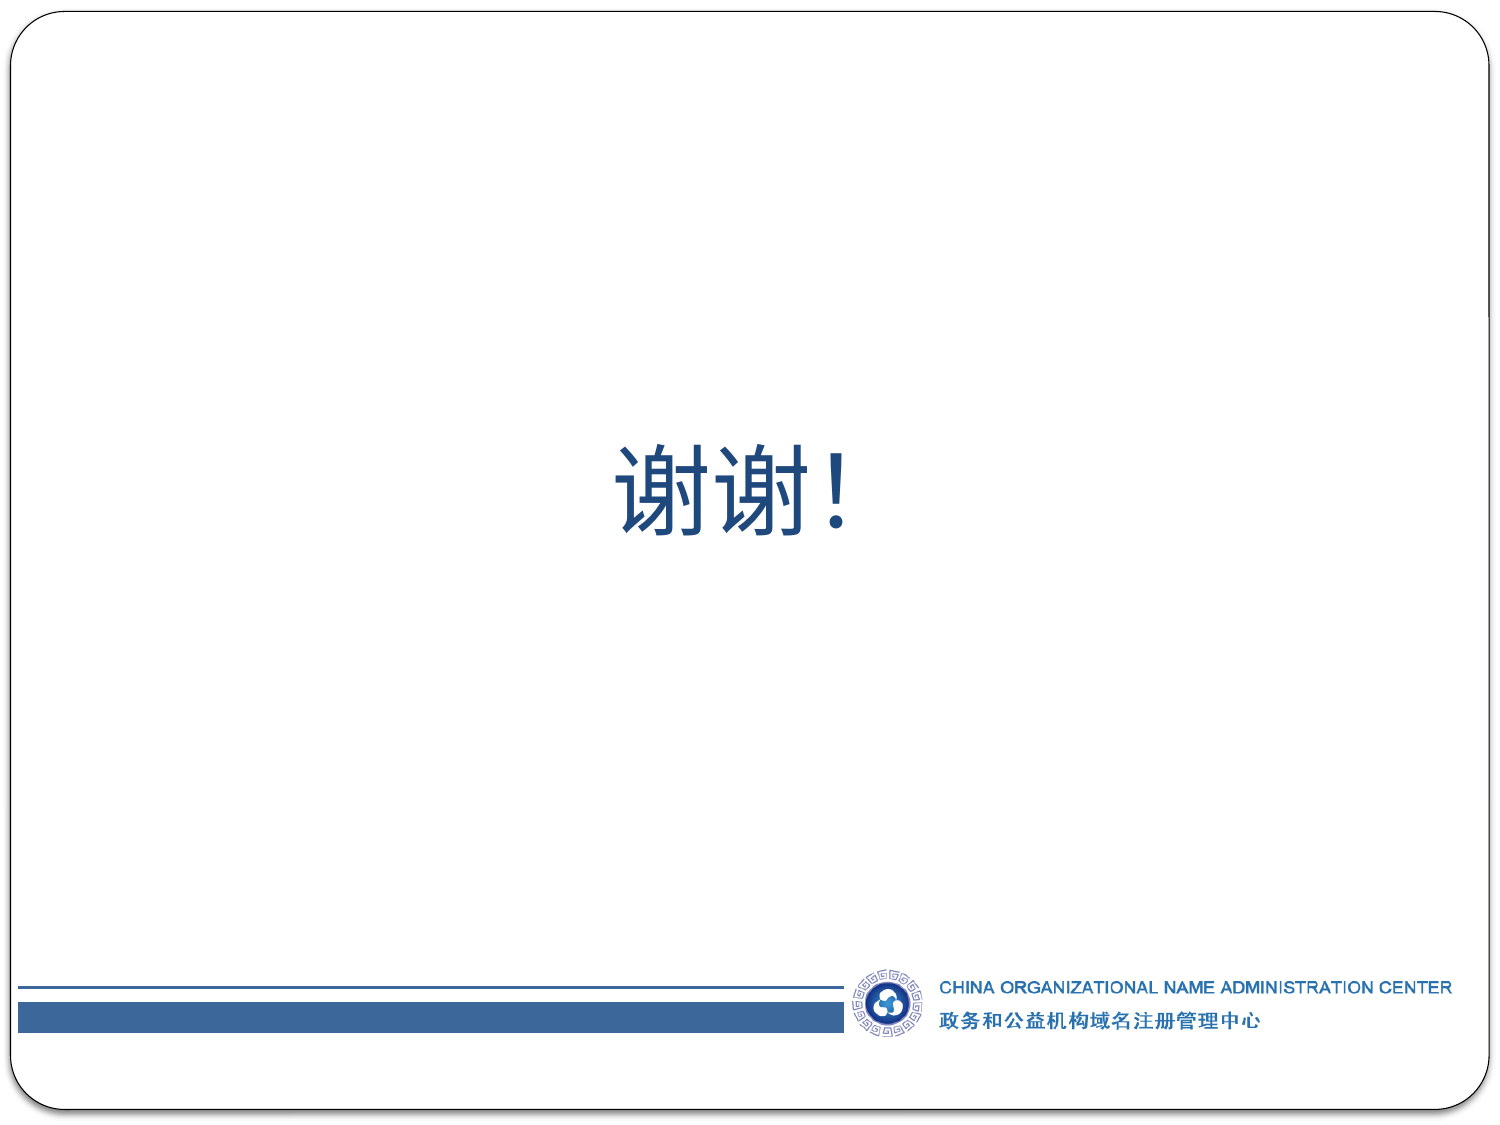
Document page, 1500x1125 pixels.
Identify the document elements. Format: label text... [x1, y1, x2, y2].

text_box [17, 963, 1471, 1041]
title 谢谢！ [123, 432, 1399, 564]
